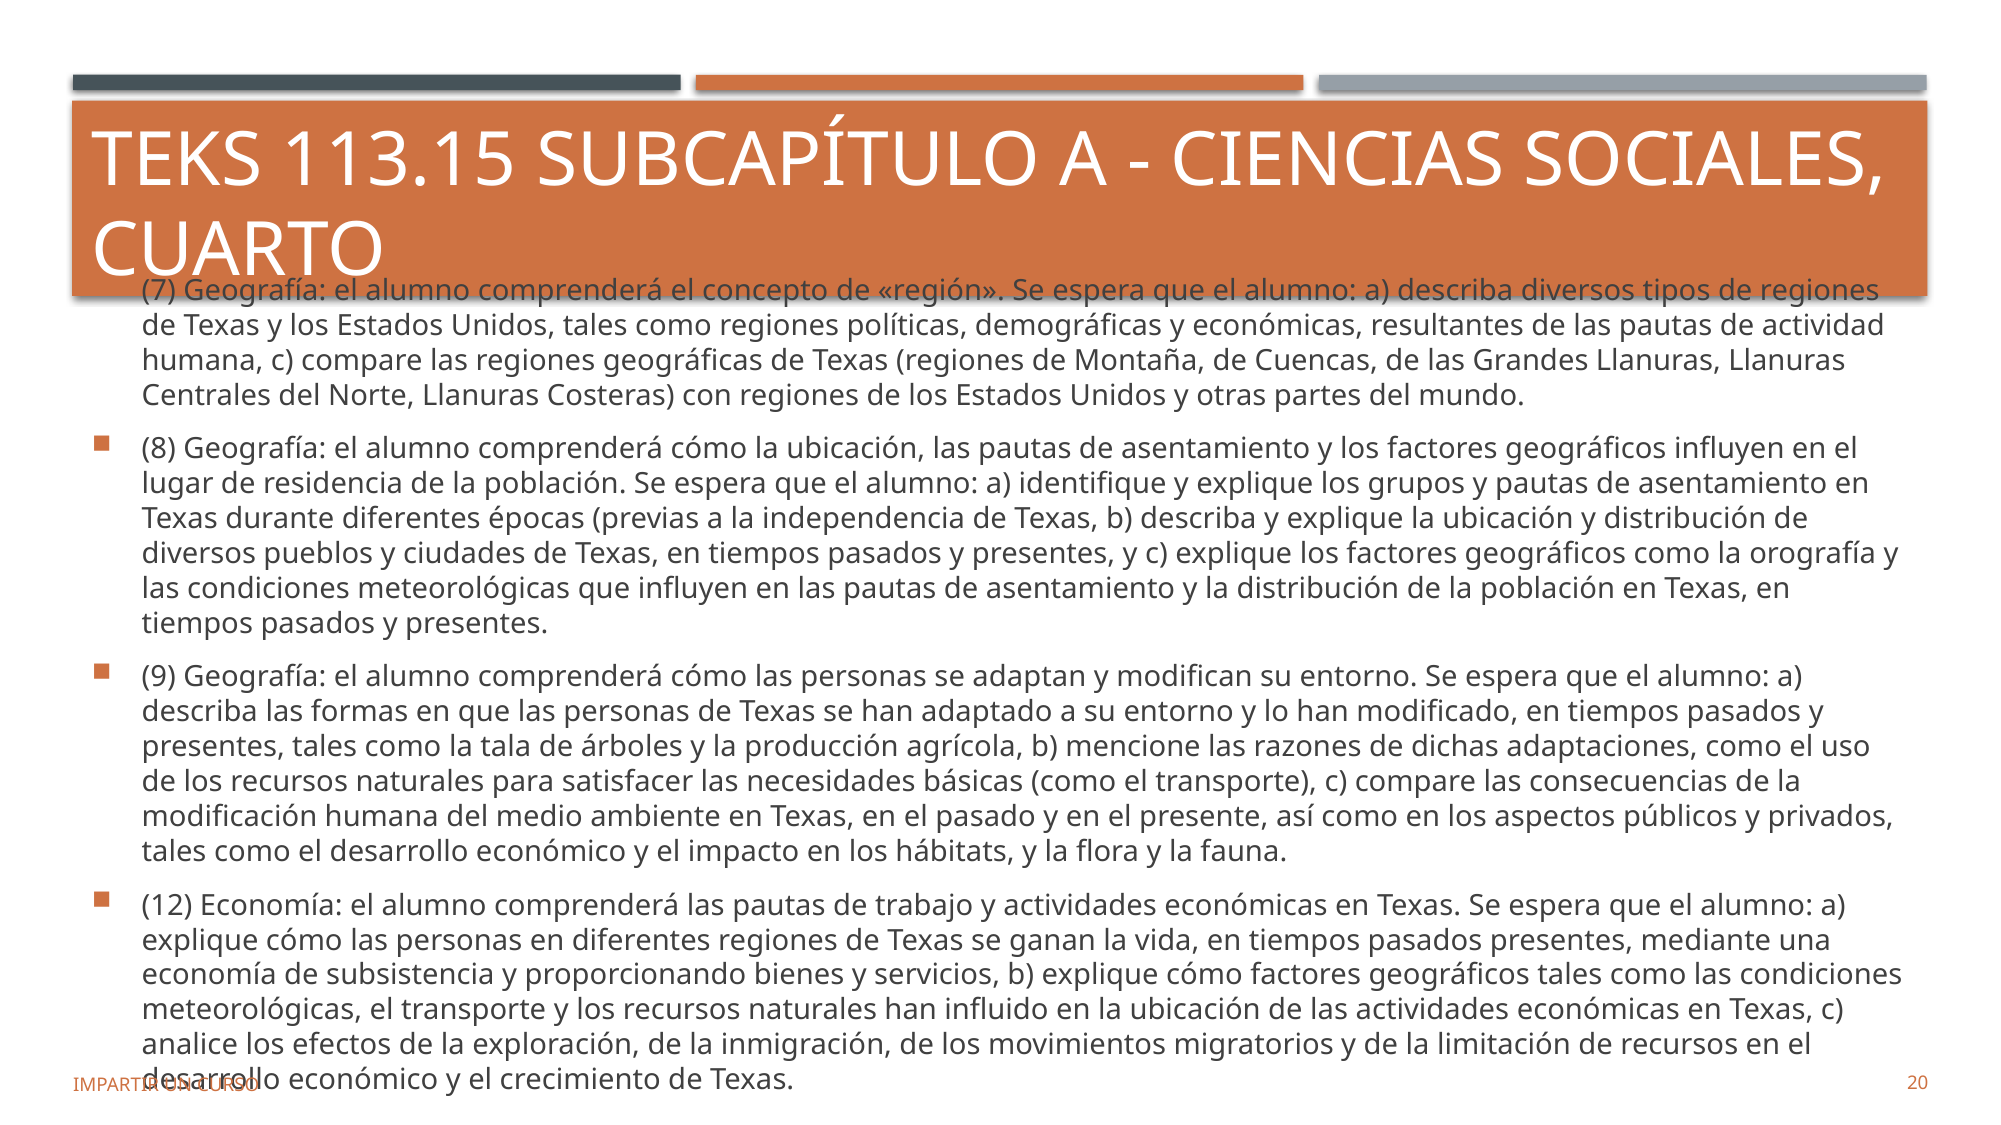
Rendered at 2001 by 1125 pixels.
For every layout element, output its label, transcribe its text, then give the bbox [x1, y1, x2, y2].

slide_number 20 [1770, 1053, 1944, 1114]
title TEKS 113.15 Subcapítulo A - Ciencias Sociales, cuarto [76, 103, 1922, 294]
footer Impartir un curso [58, 1053, 1177, 1114]
list (7) Geografía: el alumno comprenderá el concepto de «región». Se espera que el alumno: a) describa diversos tipos de regiones de Texas y los Estados Unidos, tales como regiones políticas, demográficas y económicas, resultantes de las pautas de actividad humana, c) compare las regiones geográficas de Texas (regiones de Montaña, de Cuencas, de las Grandes Llanuras, Llanuras Centrales del Norte, Llanuras Costeras) con regiones de los Estados Unidos y otras partes del mundo. (8) Geografía: el alumno comprenderá cómo la ubicación, las pautas de asentamiento y los factores geográficos influyen en el lugar de residencia de la población. Se espera que el alumno: a) identifique y explique los grupos y pautas de asentamiento en Texas durante diferentes épocas (previas a la independencia de Texas, b) describa y explique la ubicación y distribución de diversos pueblos y ciudades de Texas, en tiempos pasados y presentes, y c) explique los factores geográficos como la orografía y las condiciones meteorológicas que influyen en las pautas de asentamiento y la distribución de la población en Texas, en tiempos pasados y presentes. (9) Geografía: el alumno comprenderá cómo las personas se adaptan y modifican su entorno. Se espera que el alumno: a) describa las formas en que las personas de Texas se han adaptado a su entorno y lo han modificado, en tiempos pasados y presentes, tales como la tala de árboles y la producción agrícola, b) mencione las razones de dichas adaptaciones, como el uso de los recursos naturales para satisfacer las necesidades básicas (como el transporte), c) compare las consecuencias de la modificación humana del medio ambiente en Texas, en el pasado y en el presente, así como en los aspectos públicos y privados, tales como el desarrollo económico y el impacto en los hábitats, y la flora y la fauna. (12) Economía: el alumno comprenderá las pautas de trabajo y actividades económicas en Texas. Se espera que el alumno: a) explique cómo las personas en diferentes regiones de Texas se ganan la vida, en tiempos pasados presentes, mediante una economía de subsistencia y proporcionando bienes y servicios, b) explique cómo factores geográficos tales como las condiciones meteorológicas, el transporte y los recursos naturales han influido en la ubicación de las actividades económicas en Texas, c) analice los efectos de la exploración, de la inmigración, de los movimientos migratorios y de la limitación de recursos en el desarrollo económico y el crecimiento de Texas. [76, 385, 1922, 1035]
